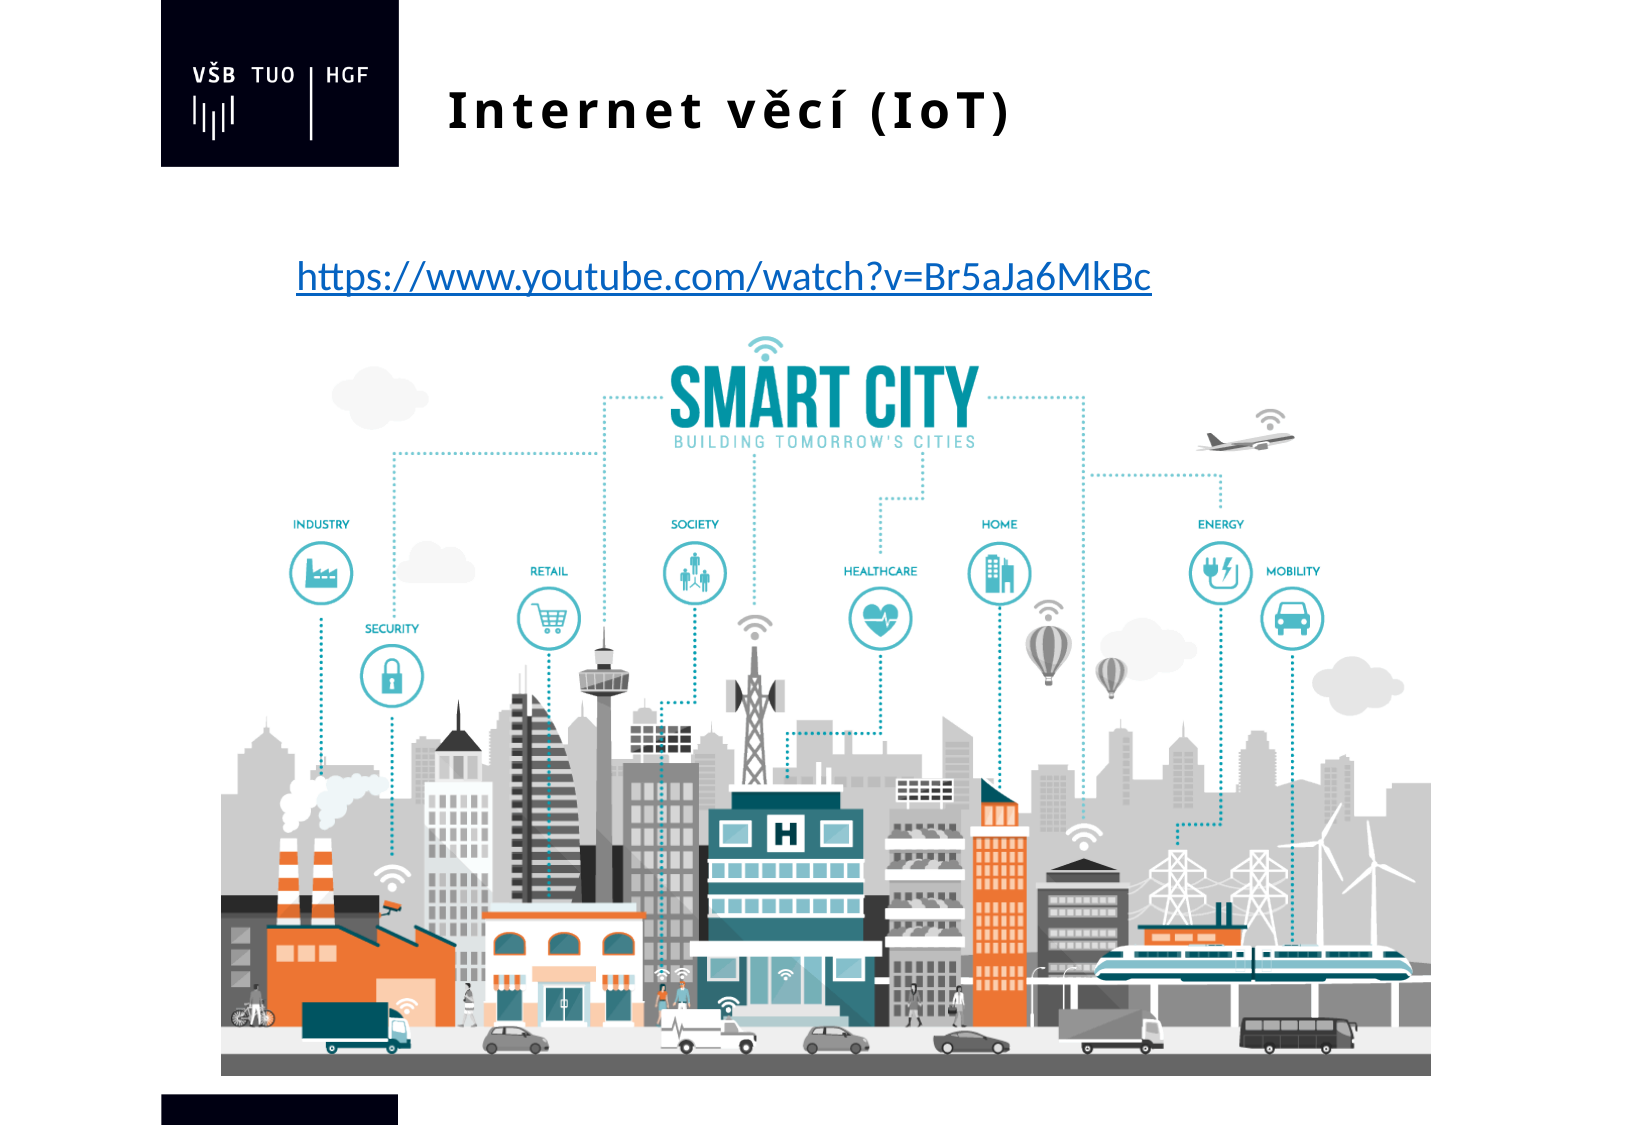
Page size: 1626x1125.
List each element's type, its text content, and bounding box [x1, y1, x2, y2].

text_box Internet věcí (IoT) [433, 71, 1219, 147]
text_box [160, 1093, 399, 1125]
text_box https://www.youtube.com/watch?v=Br5aJa6MkBc [281, 240, 1271, 306]
picture [221, 336, 1431, 1076]
picture [161, 0, 399, 167]
